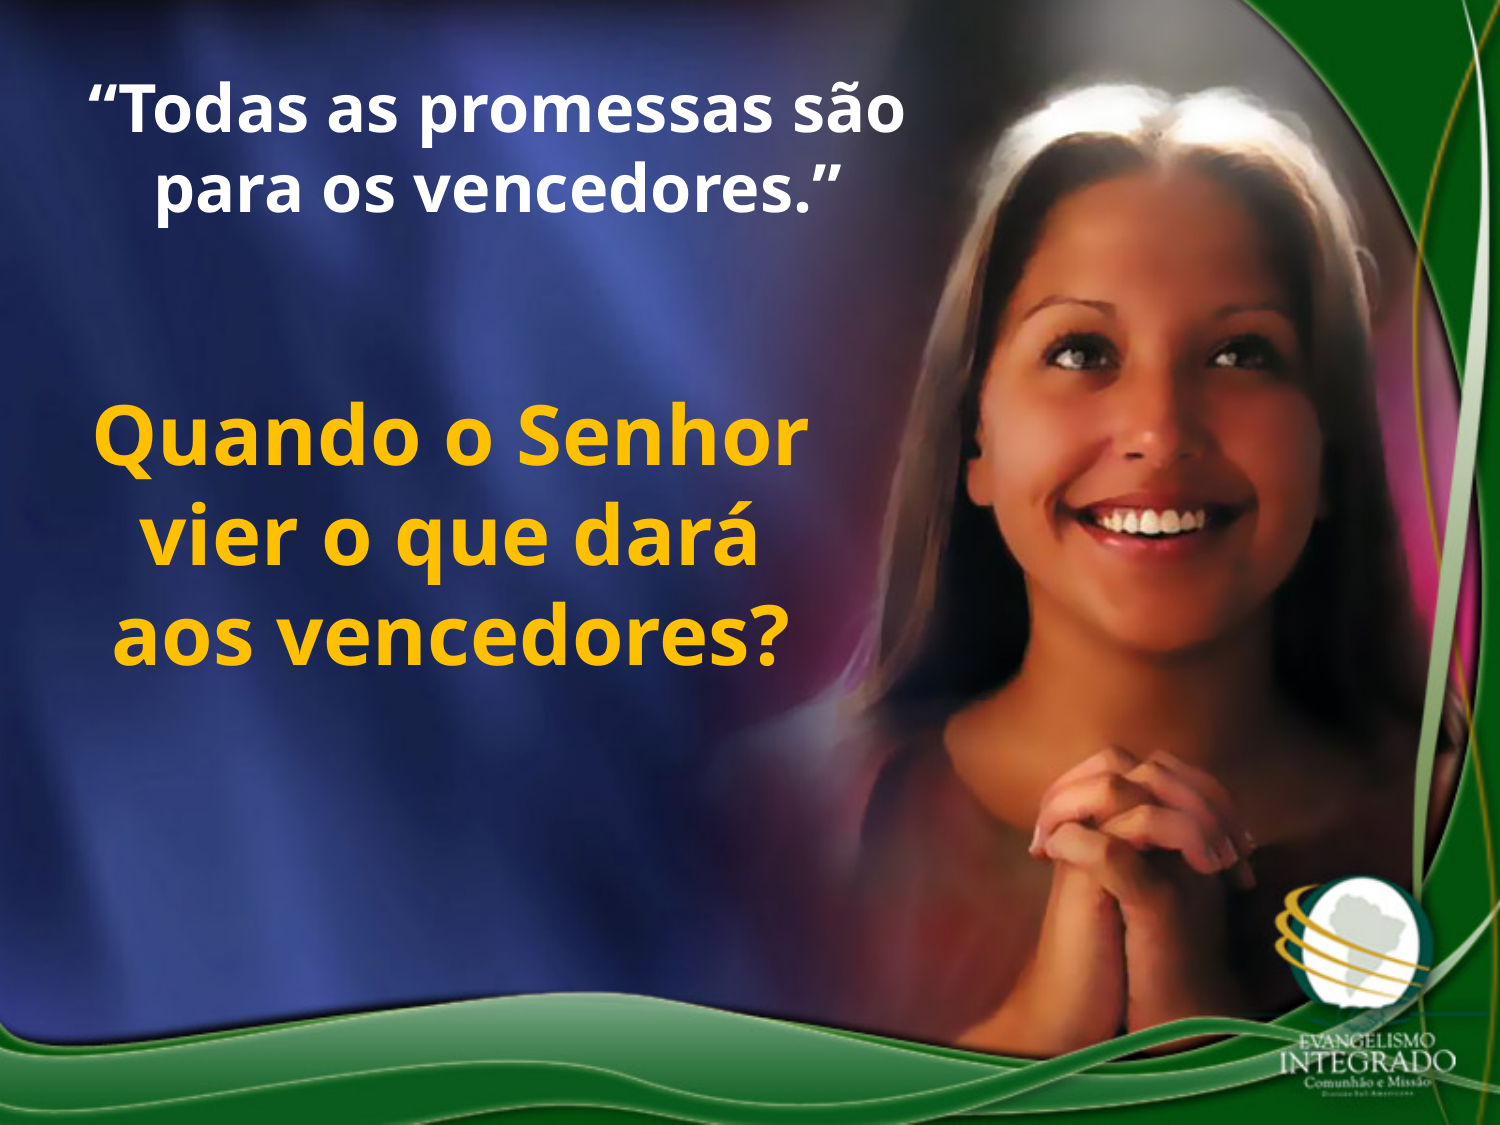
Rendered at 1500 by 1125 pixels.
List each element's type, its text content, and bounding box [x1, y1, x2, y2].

text_box Quando o Senhor vier o que dará aos vencedores? [70, 375, 832, 690]
picture [0, 0, 1500, 1125]
text_box “Todas as promessas são para os vencedores.” [35, 58, 961, 234]
